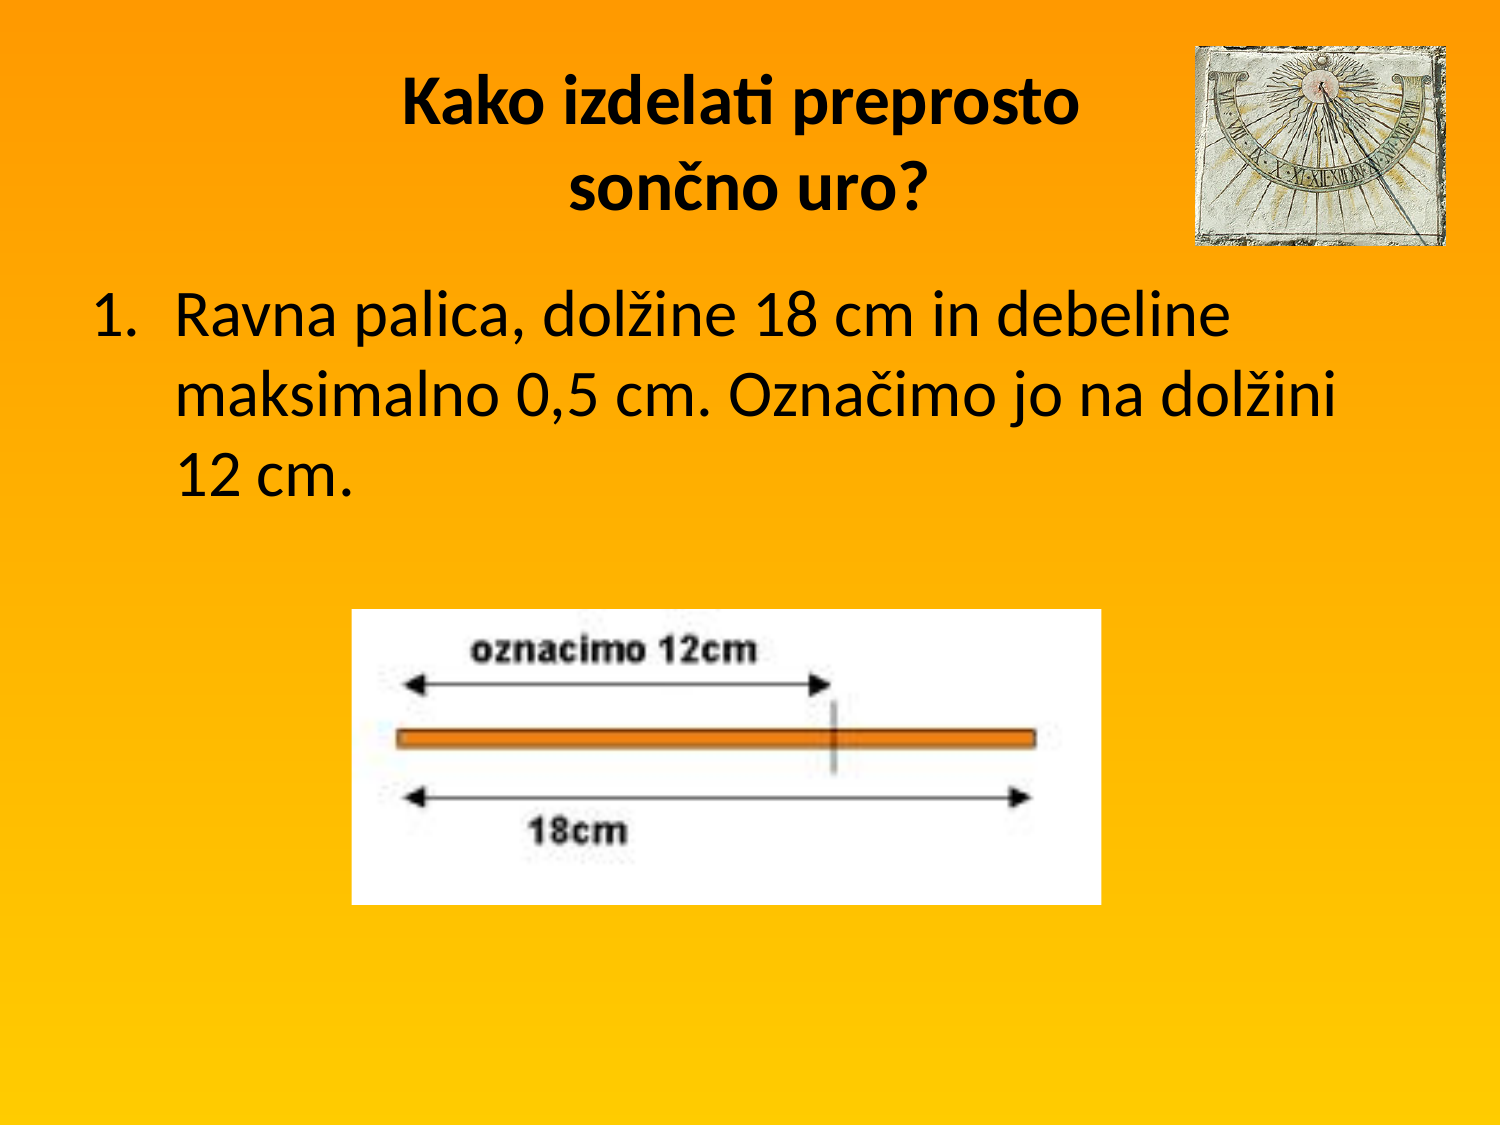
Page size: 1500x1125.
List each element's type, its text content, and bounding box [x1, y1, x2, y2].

picture [351, 609, 1102, 905]
picture [1195, 46, 1446, 247]
title Kako izdelati preprosto sončno uro? [75, 45, 1195, 233]
list Ravna palica, dolžine 18 cm in debeline maksimalno 0,5 cm. Označimo jo na dolžini 12 cm. [75, 262, 1425, 1005]
